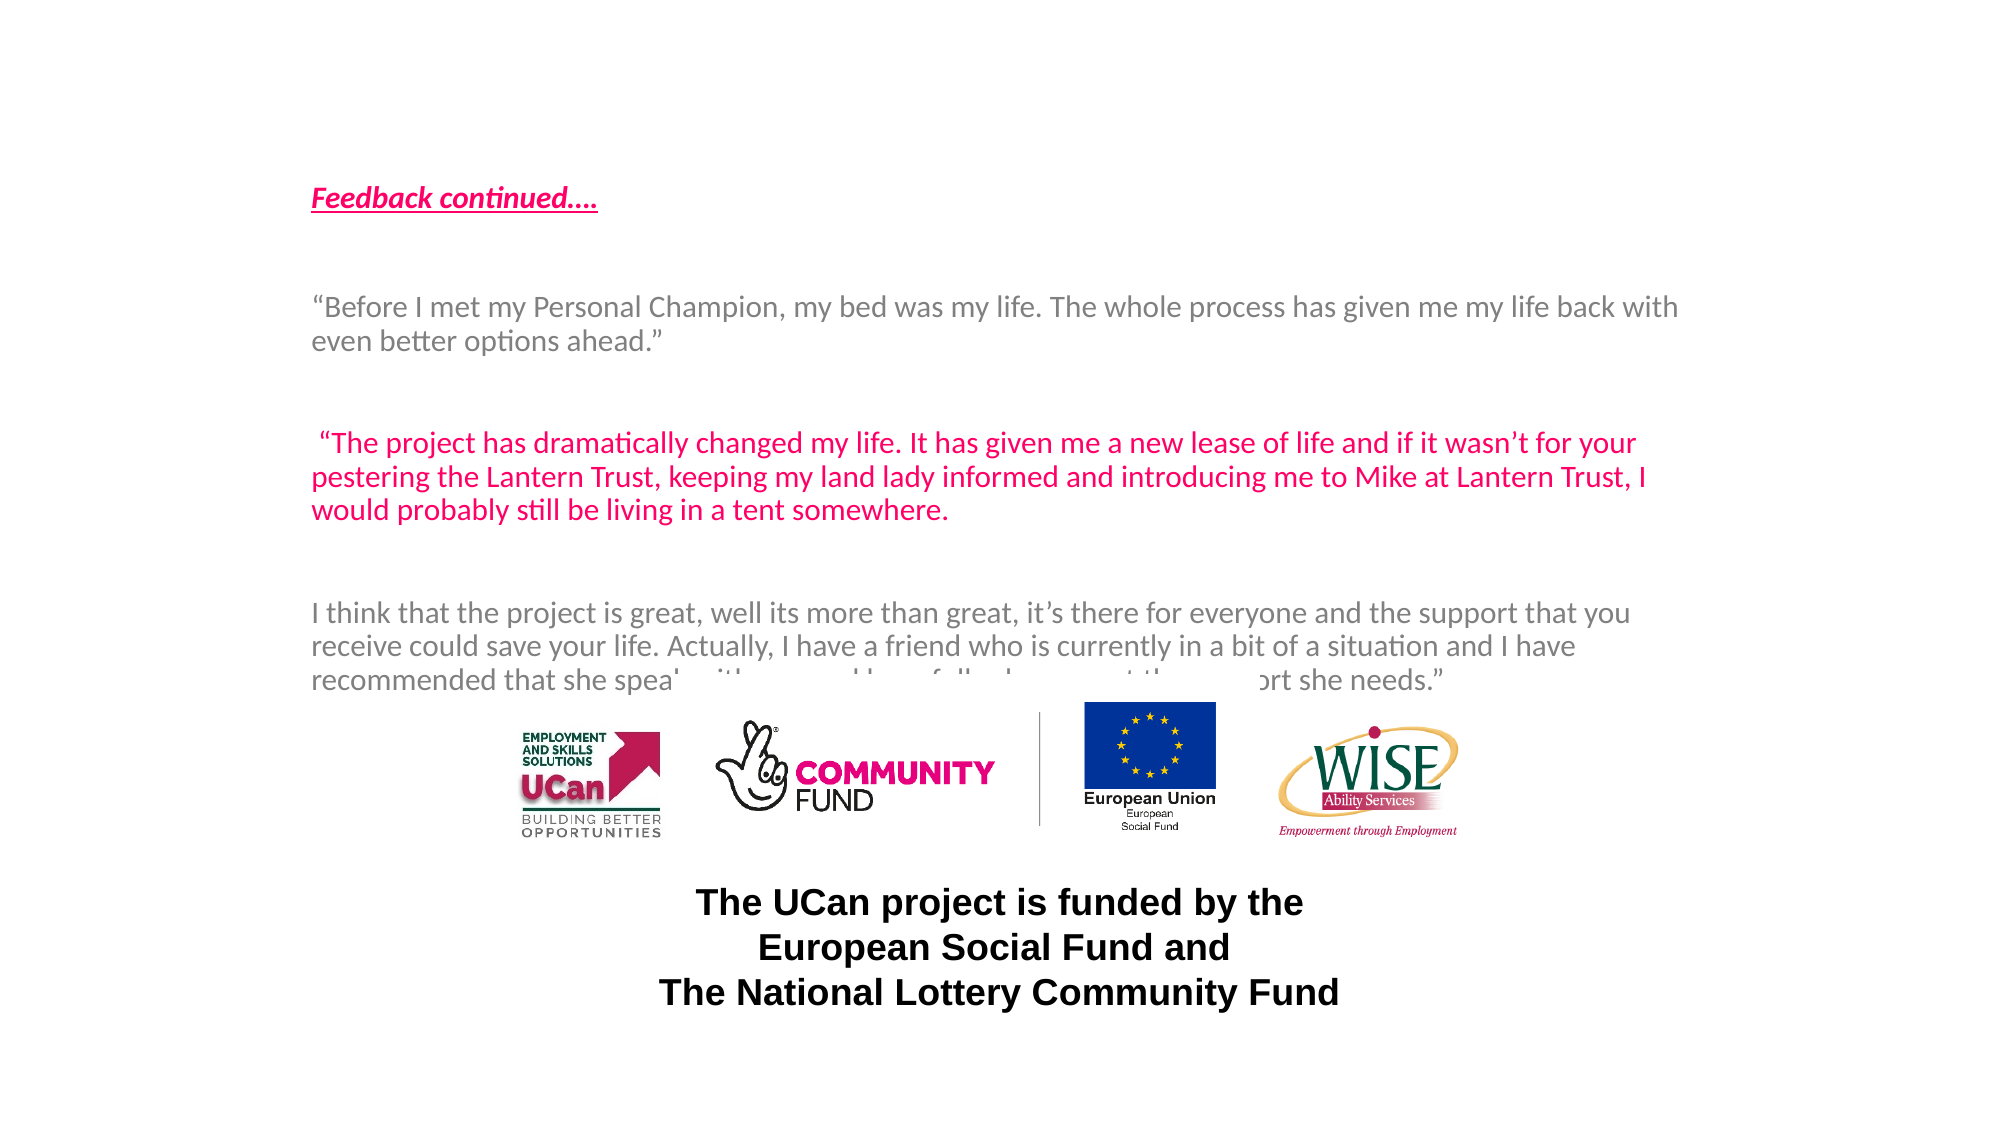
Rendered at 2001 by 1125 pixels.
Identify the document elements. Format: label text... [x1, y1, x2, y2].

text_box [500, 706, 671, 856]
picture [671, 674, 1260, 856]
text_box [1260, 706, 1476, 856]
list Feedback continued…. “Before I met my Personal Champion, my bed was my life. The whole process has given me my life back with even better options ahead.” “The project has dramatically changed my life. It has given me a new lease of life and if it wasn’t for your pestering the Lantern Trust, keeping my land lady informed and introducing me to Mike at Lantern Trust, I would probably still be living in a tent somewhere. I think that the project is great, well its more than great, it’s there for everyone and the support that you receive could save your life. Actually, I have a friend who is currently in a bit of a situation and I have recommended that she speak with you and hopefully she can get the support she needs.” [296, 174, 1714, 945]
text_box The UCan project is funded by the European Social Fund and The National Lottery Community Fund [596, 870, 1404, 1066]
